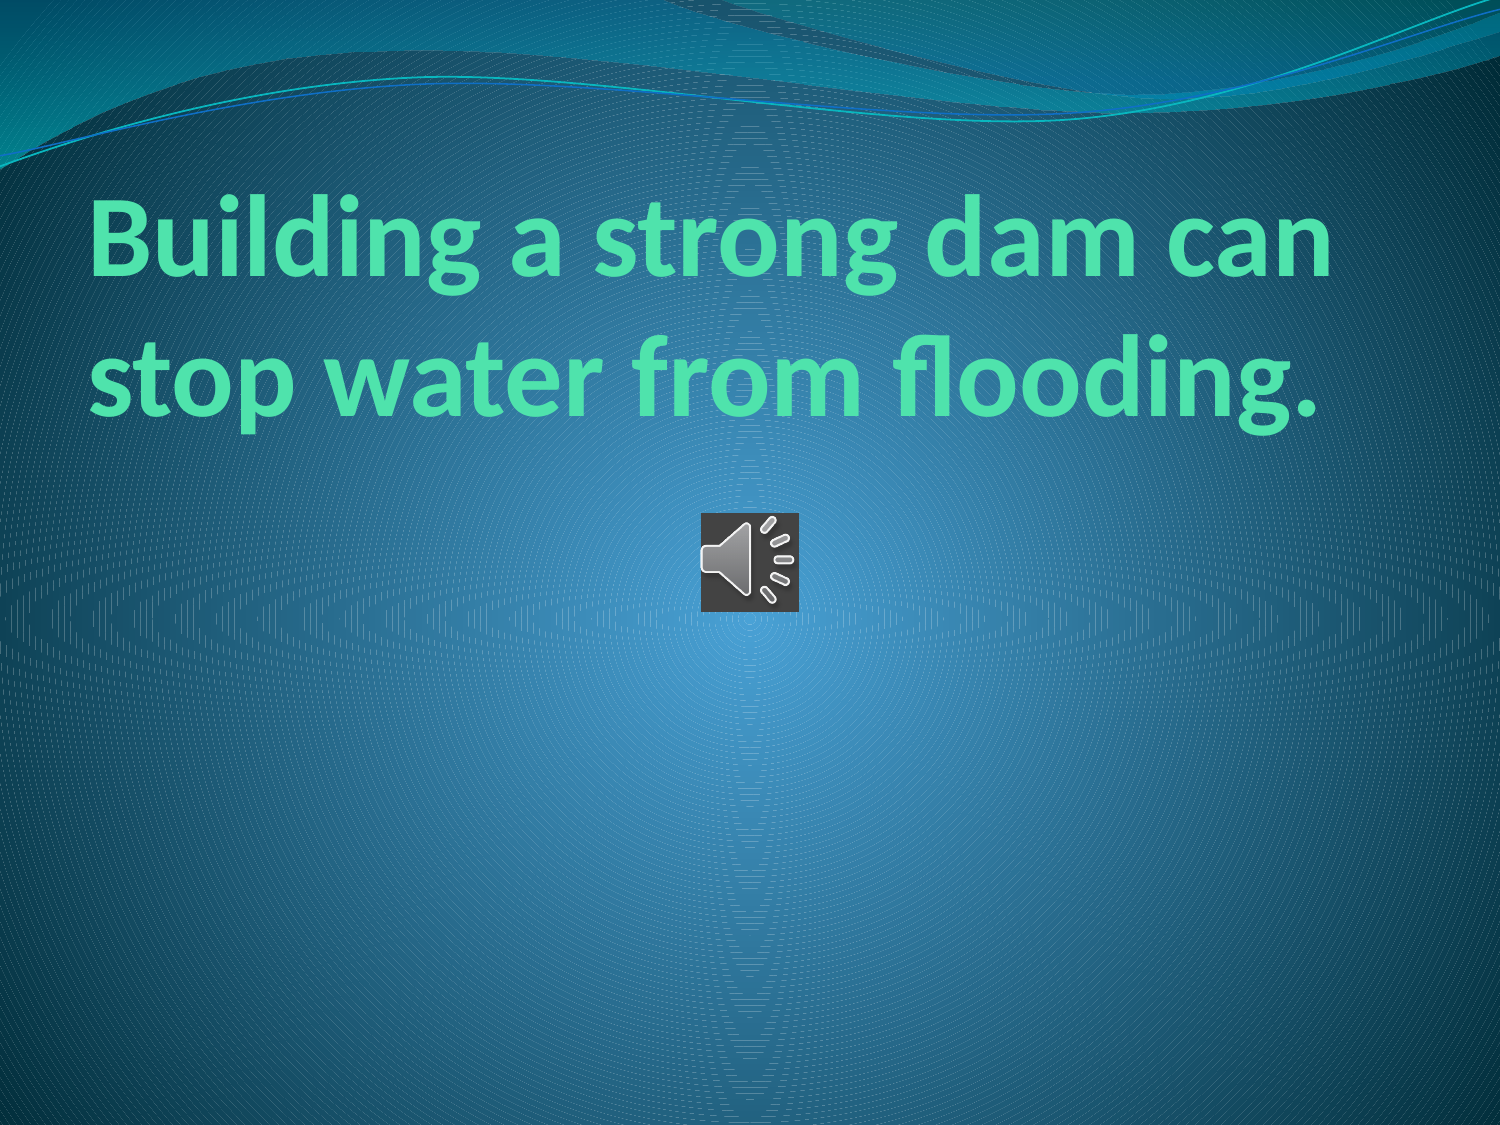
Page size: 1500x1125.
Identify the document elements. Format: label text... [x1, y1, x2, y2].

title Building a strong dam can stop water from flooding. [86, 216, 1362, 440]
picture [699, 512, 801, 613]
